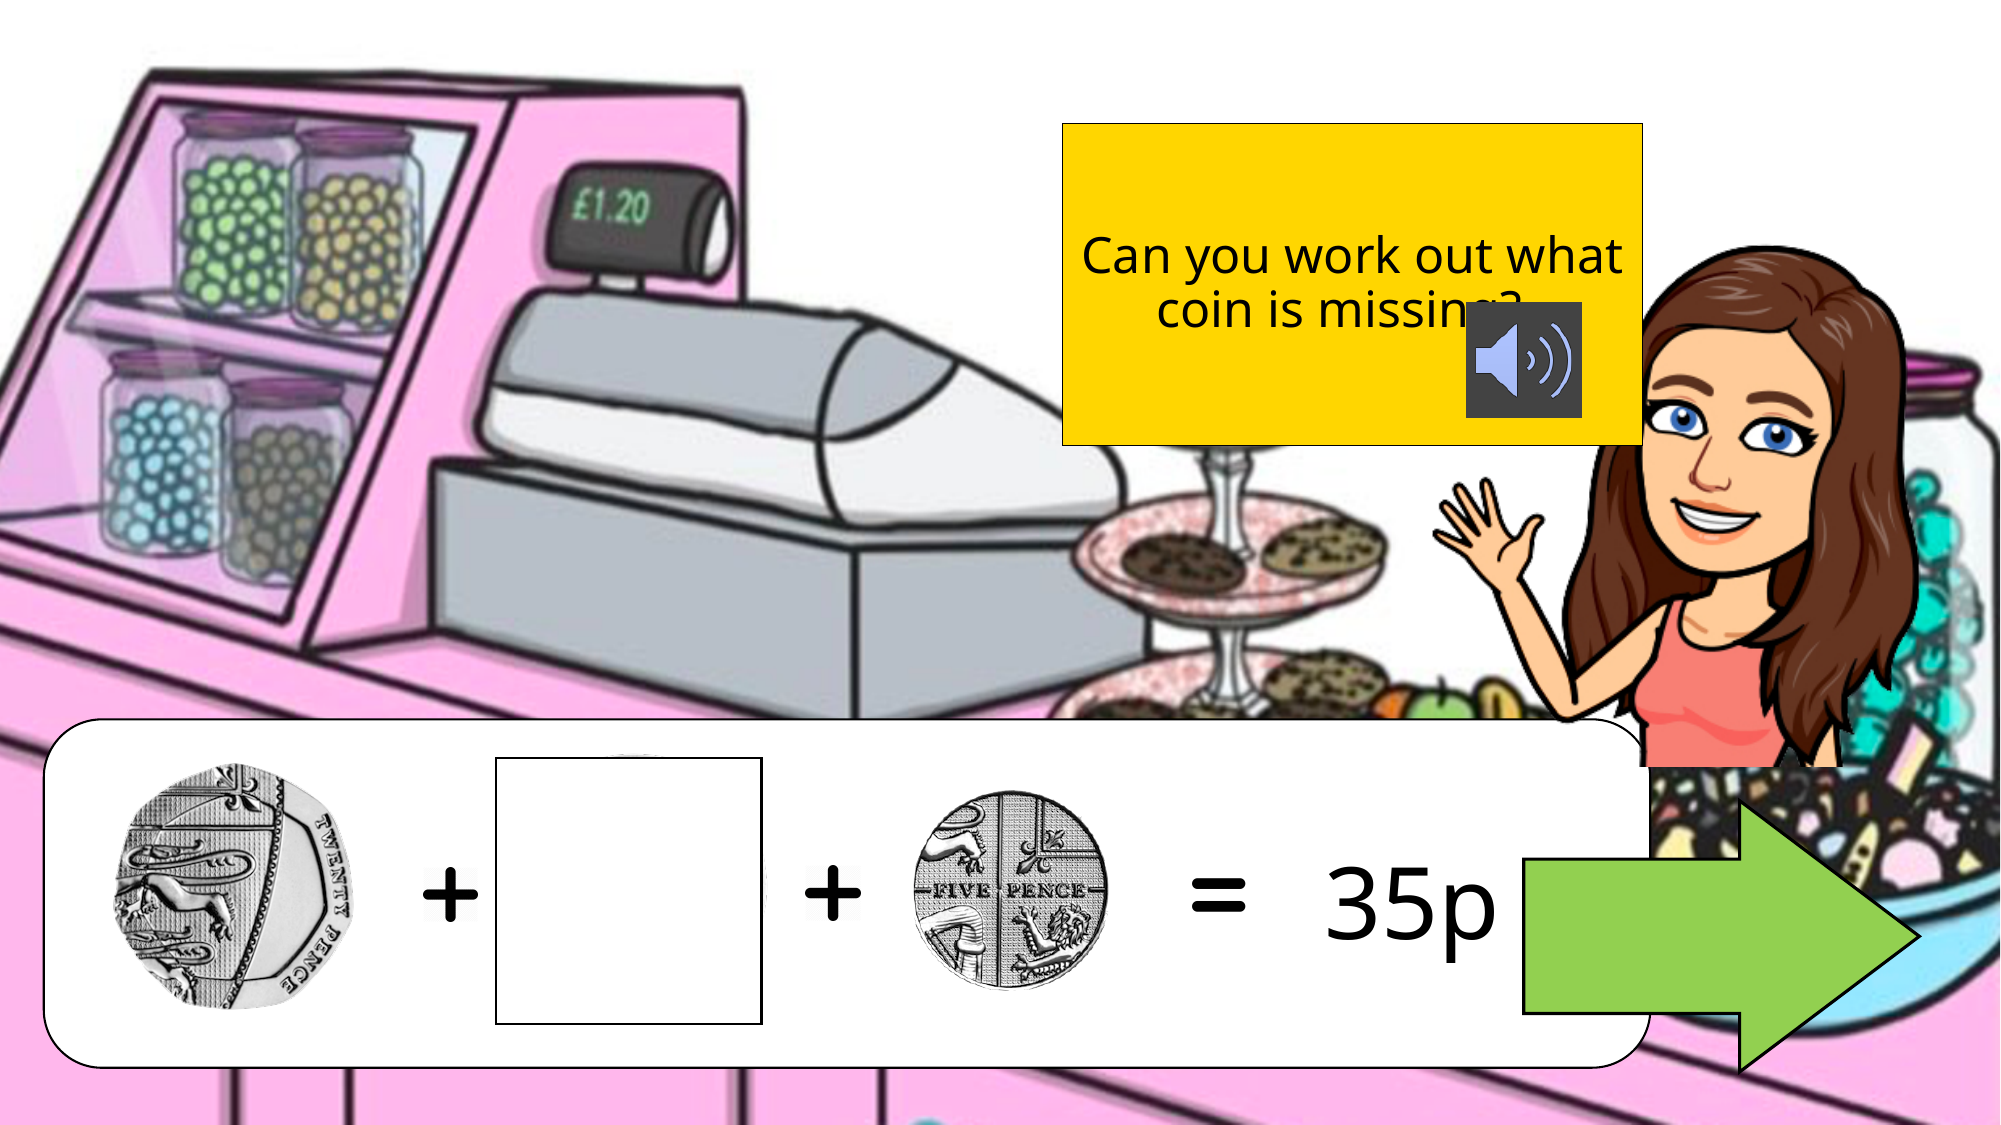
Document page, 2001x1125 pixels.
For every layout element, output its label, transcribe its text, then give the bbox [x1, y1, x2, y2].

text_box 35p [1309, 832, 1643, 968]
picture [0, 0, 2001, 1125]
text_box [1522, 798, 1922, 1074]
text_box [42, 718, 1652, 1069]
title Can you work out what coin is missing? [1062, 123, 1357, 446]
